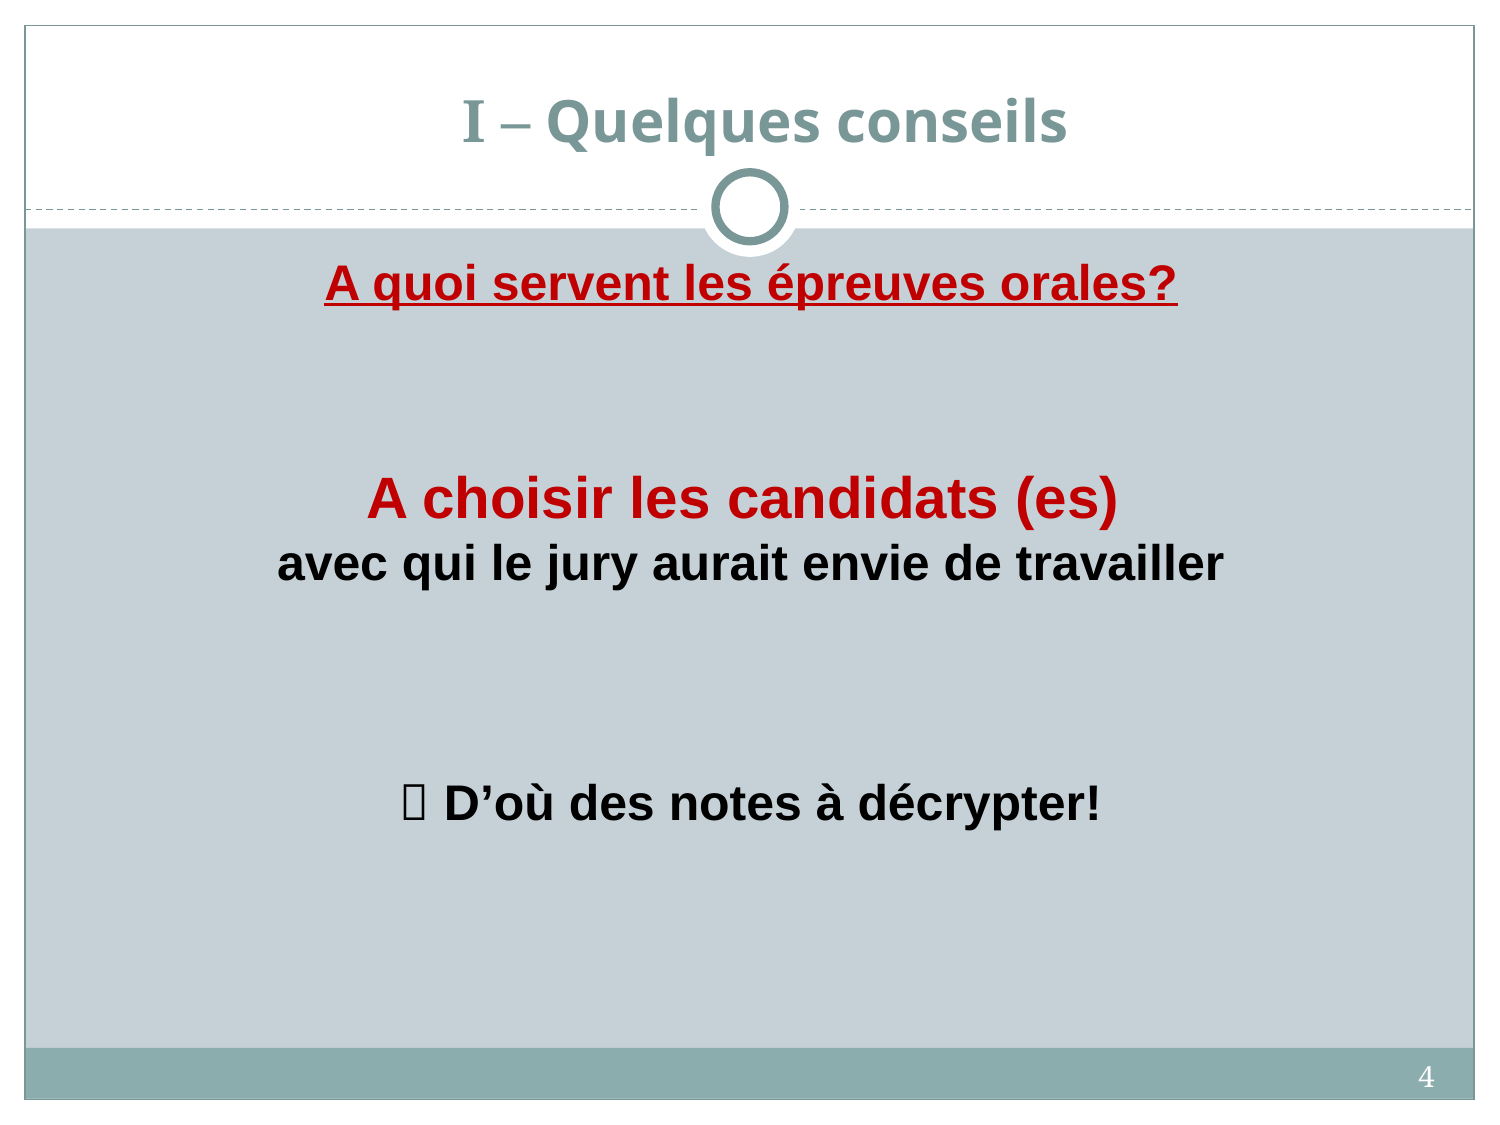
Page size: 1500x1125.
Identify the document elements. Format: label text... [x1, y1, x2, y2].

title I – Quelques conseils [34, 0, 1497, 163]
slide_number 4 [950, 1050, 1450, 1111]
text_box A quoi servent les épreuves orales? A choisir les candidats (es) avec qui le jury aurait envie de travailler  D’où des notes à décrypter! [67, 243, 1436, 1051]
